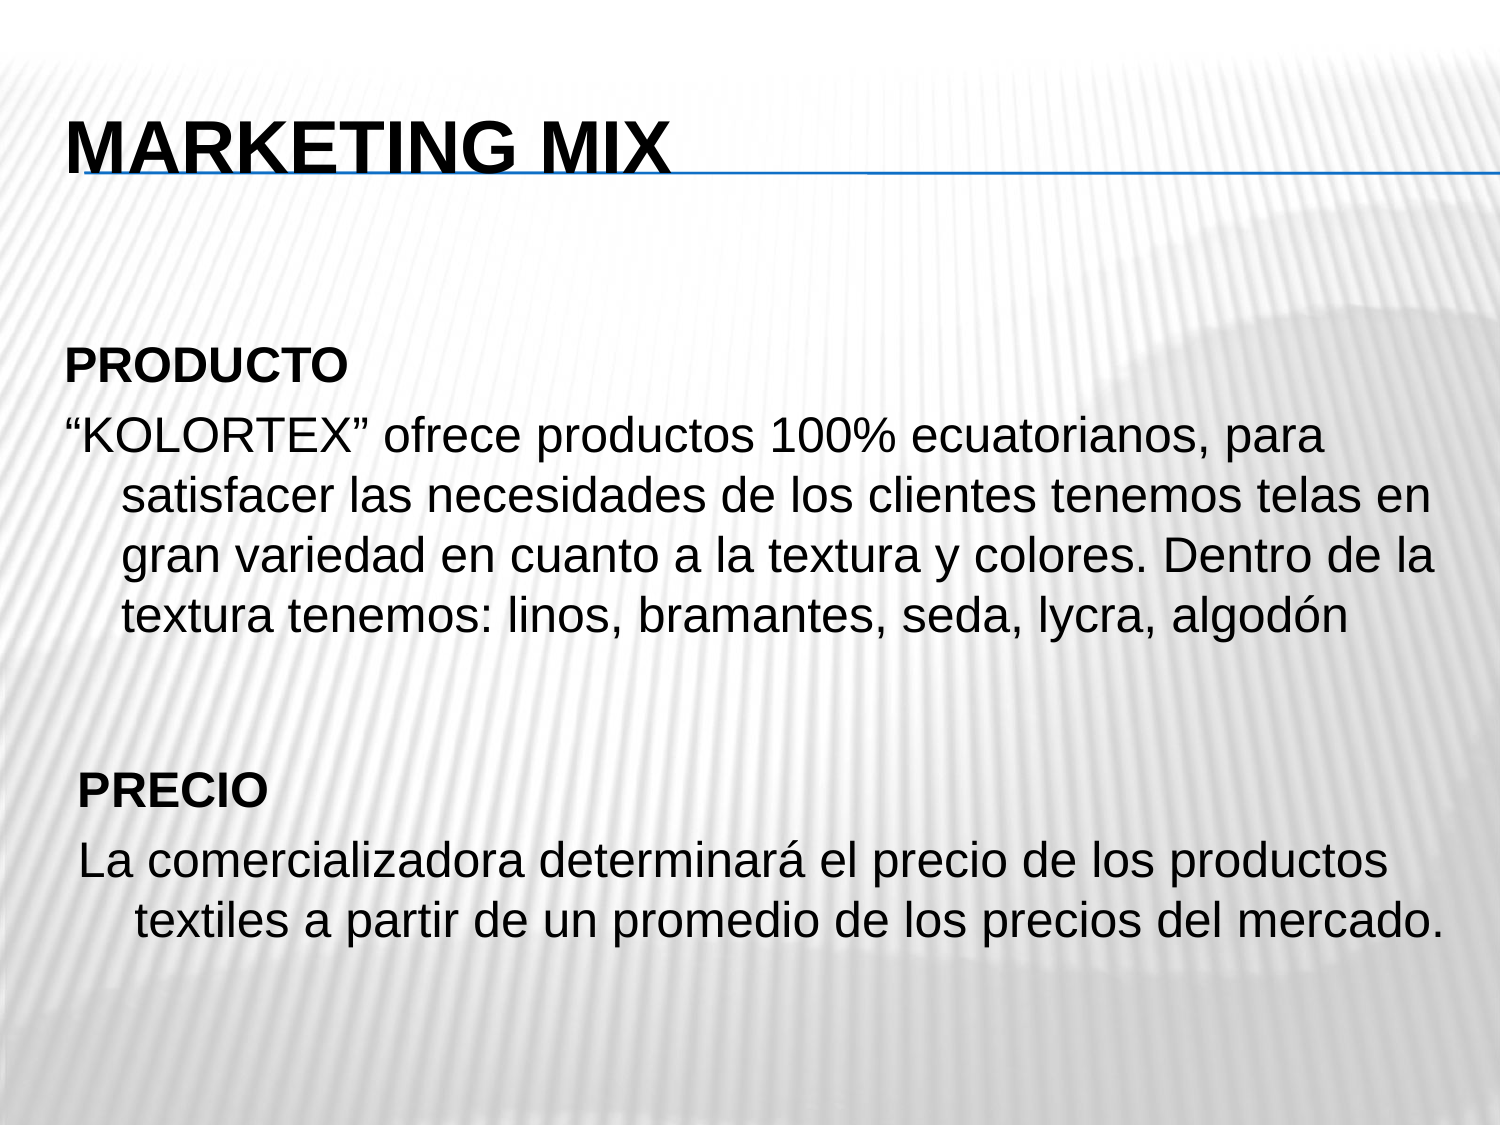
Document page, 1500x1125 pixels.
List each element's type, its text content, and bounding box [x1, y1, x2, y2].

text_box PRECIO La comercializadora determinará el precio de los productos textiles a partir de un promedio de los precios del mercado. [63, 750, 1489, 1046]
list PRODUCTO “KOLORTEX” ofrece productos 100% ecuatorianos, para satisfacer las necesidades de los clientes tenemos telas en gran variedad en cuanto a la textura y colores. Dentro de la textura tenemos: linos, bramantes, seda, lycra, algodón [50, 254, 1475, 692]
title Marketing mix [50, 75, 1475, 213]
